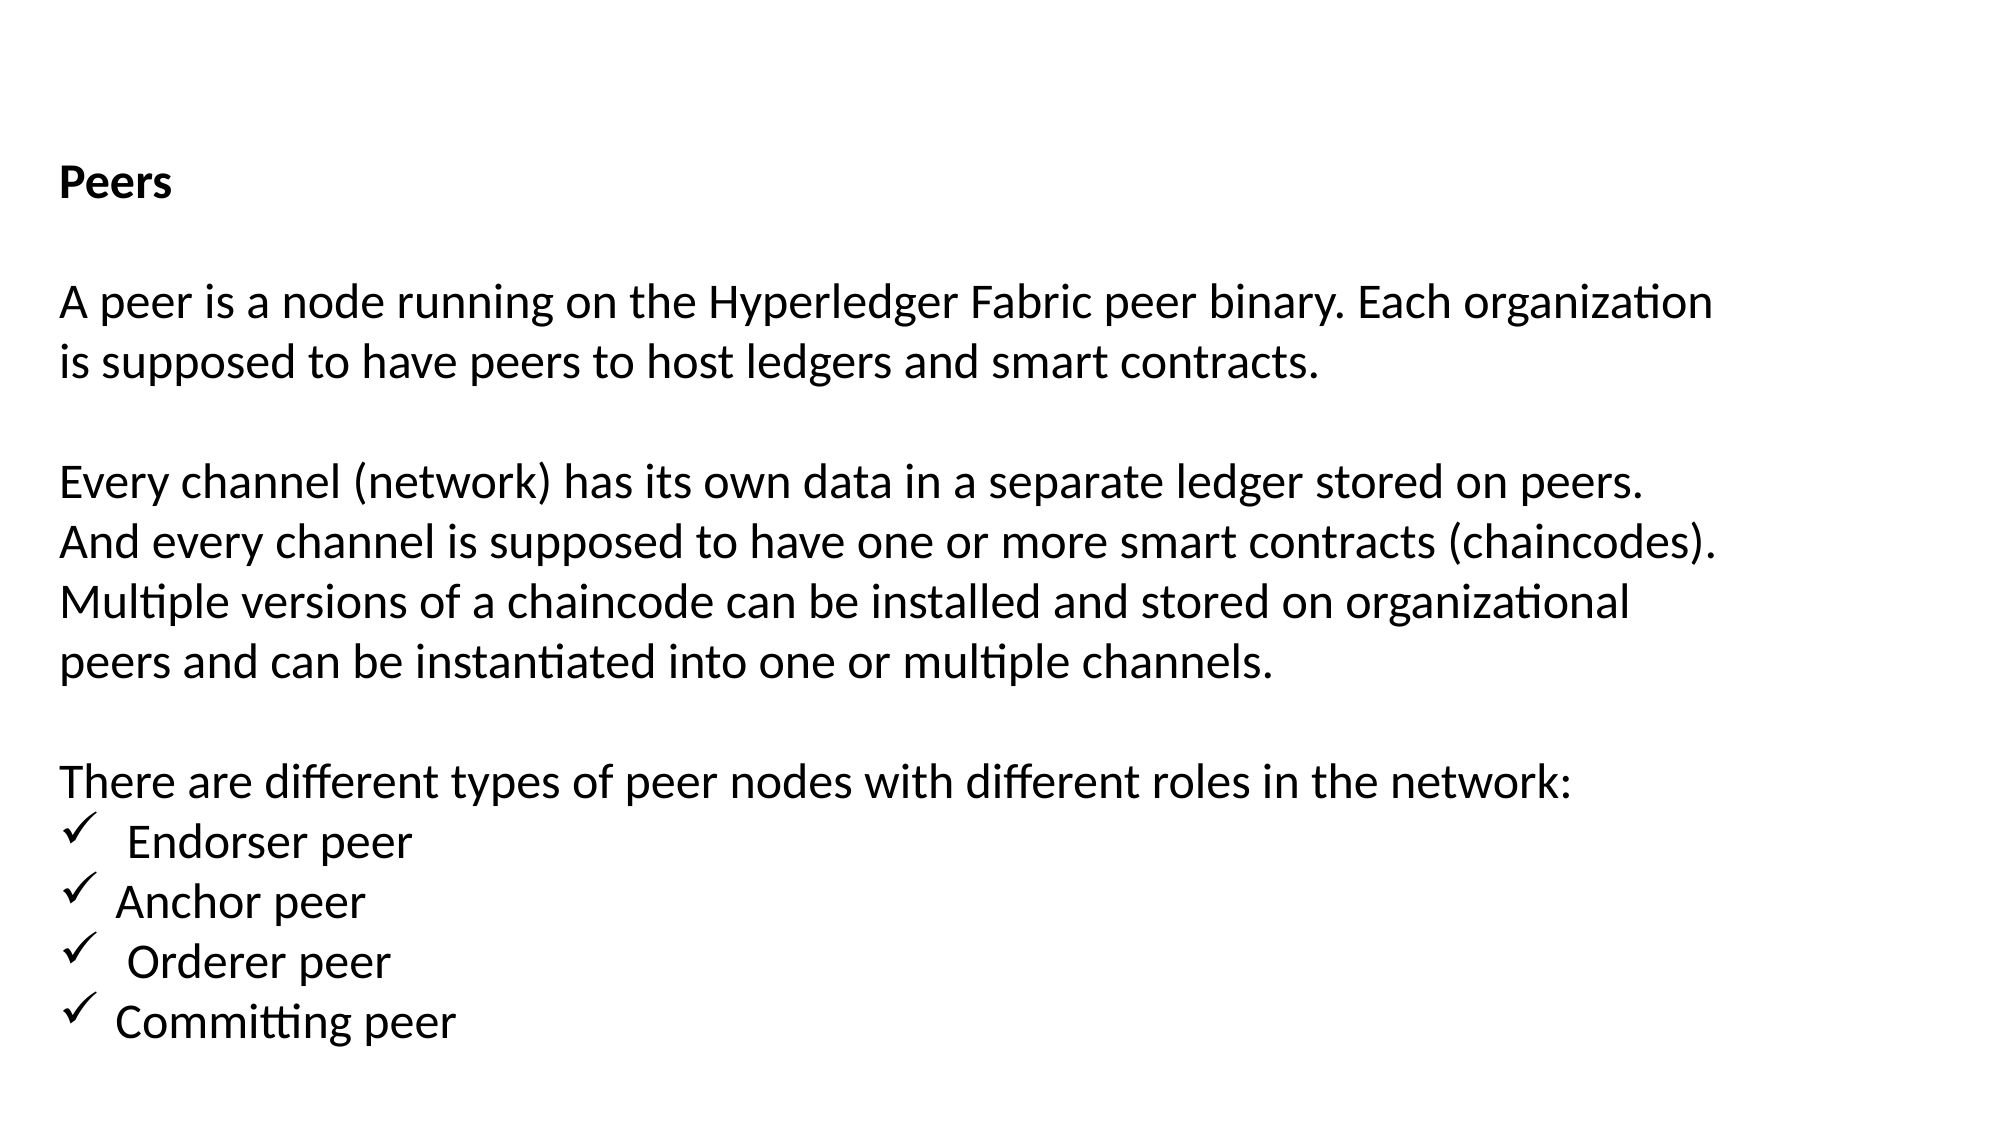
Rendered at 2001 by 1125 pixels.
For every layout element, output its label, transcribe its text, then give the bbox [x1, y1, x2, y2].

text_box Peers A peer is a node running on the Hyperledger Fabric peer binary. Each organization is supposed to have peers to host ledgers and smart contracts. Every channel (network) has its own data in a separate ledger stored on peers. And every channel is supposed to have one or more smart contracts (chaincodes). Multiple versions of a chaincode can be installed and stored on organizational peers and can be instantiated into one or multiple channels. There are different types of peer nodes with different roles in the network: Endorser peer Anchor peer Orderer peer Committing peer [44, 141, 1735, 1057]
